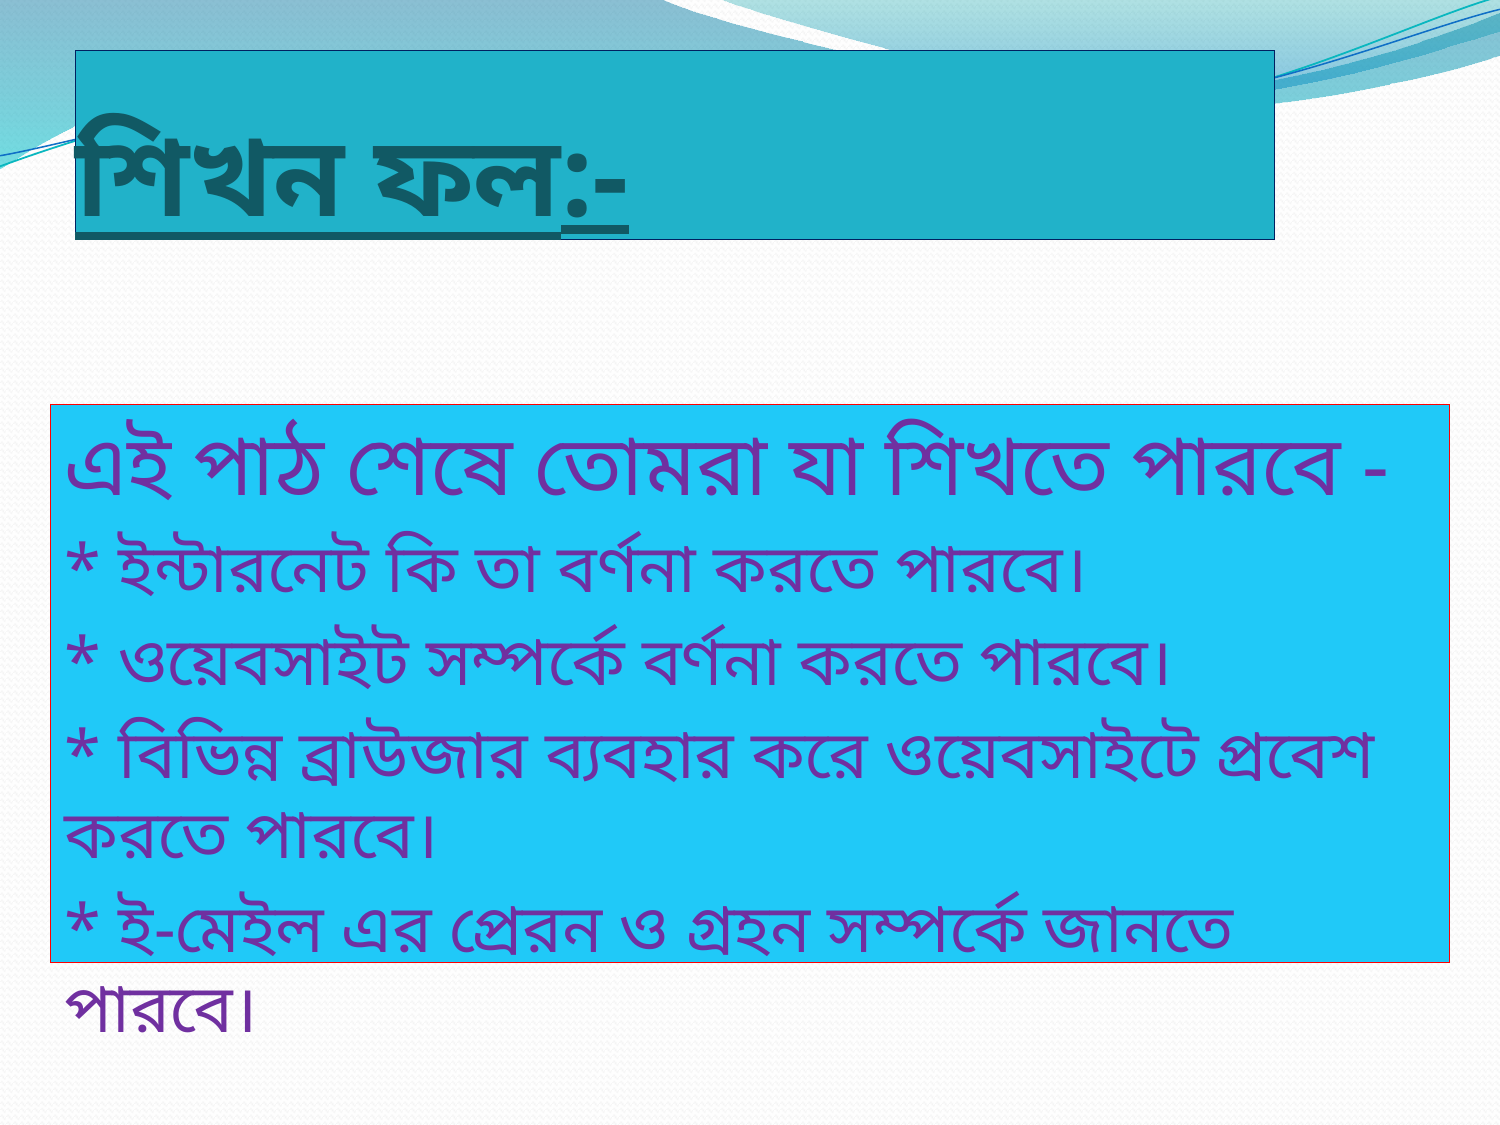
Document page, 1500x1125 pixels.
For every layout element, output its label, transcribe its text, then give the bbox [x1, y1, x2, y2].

list এই পাঠ শেষে তোমরা যা শিখতে পারবে - * ইন্টারনেট কি তা বর্ণনা করতে পারবে। * ওয়েবসাইট সম্পর্কে বর্ণনা করতে পারবে। * বিভিন্ন ব্রাউজার ব্যবহার করে ওয়েবসাইটে প্রবেশ করতে পারবে। * ই-মেইল এর প্রেরন ও গ্রহন সম্পর্কে জানতে পারবে। [50, 404, 1450, 963]
title শিখন ফল:- [75, 50, 1275, 240]
